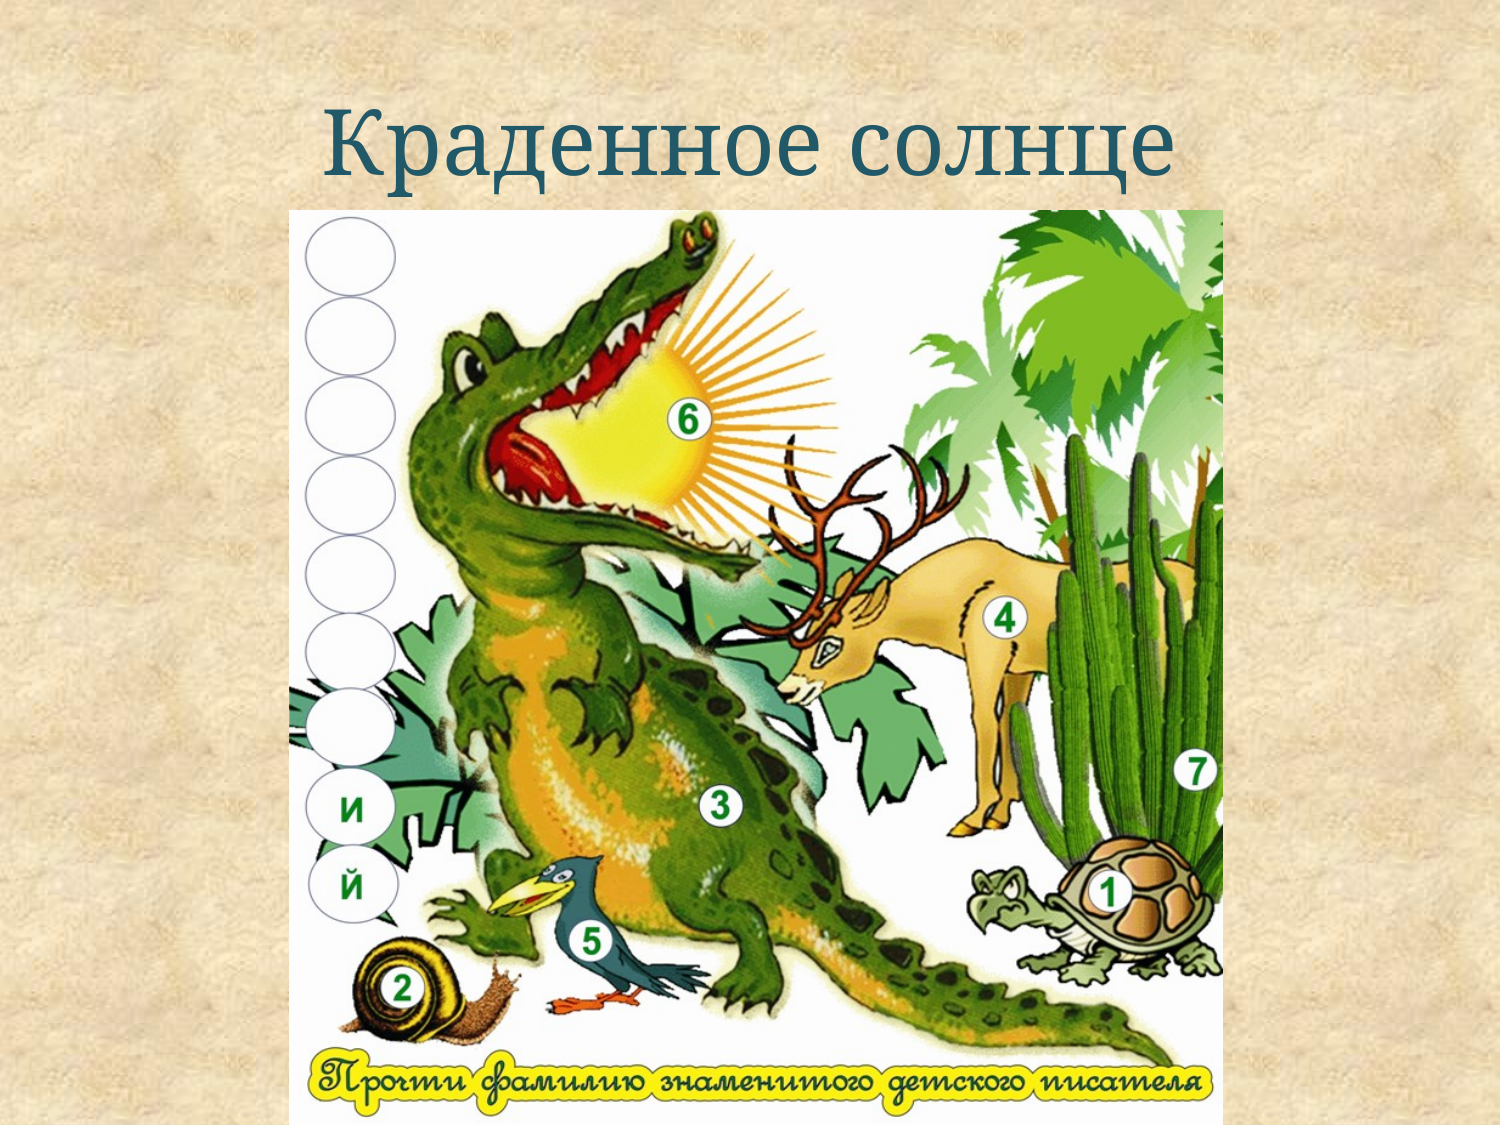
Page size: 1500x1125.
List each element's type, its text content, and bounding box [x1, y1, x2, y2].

picture [0, 0, 1500, 1125]
title Краденное солнце [75, 45, 1425, 233]
